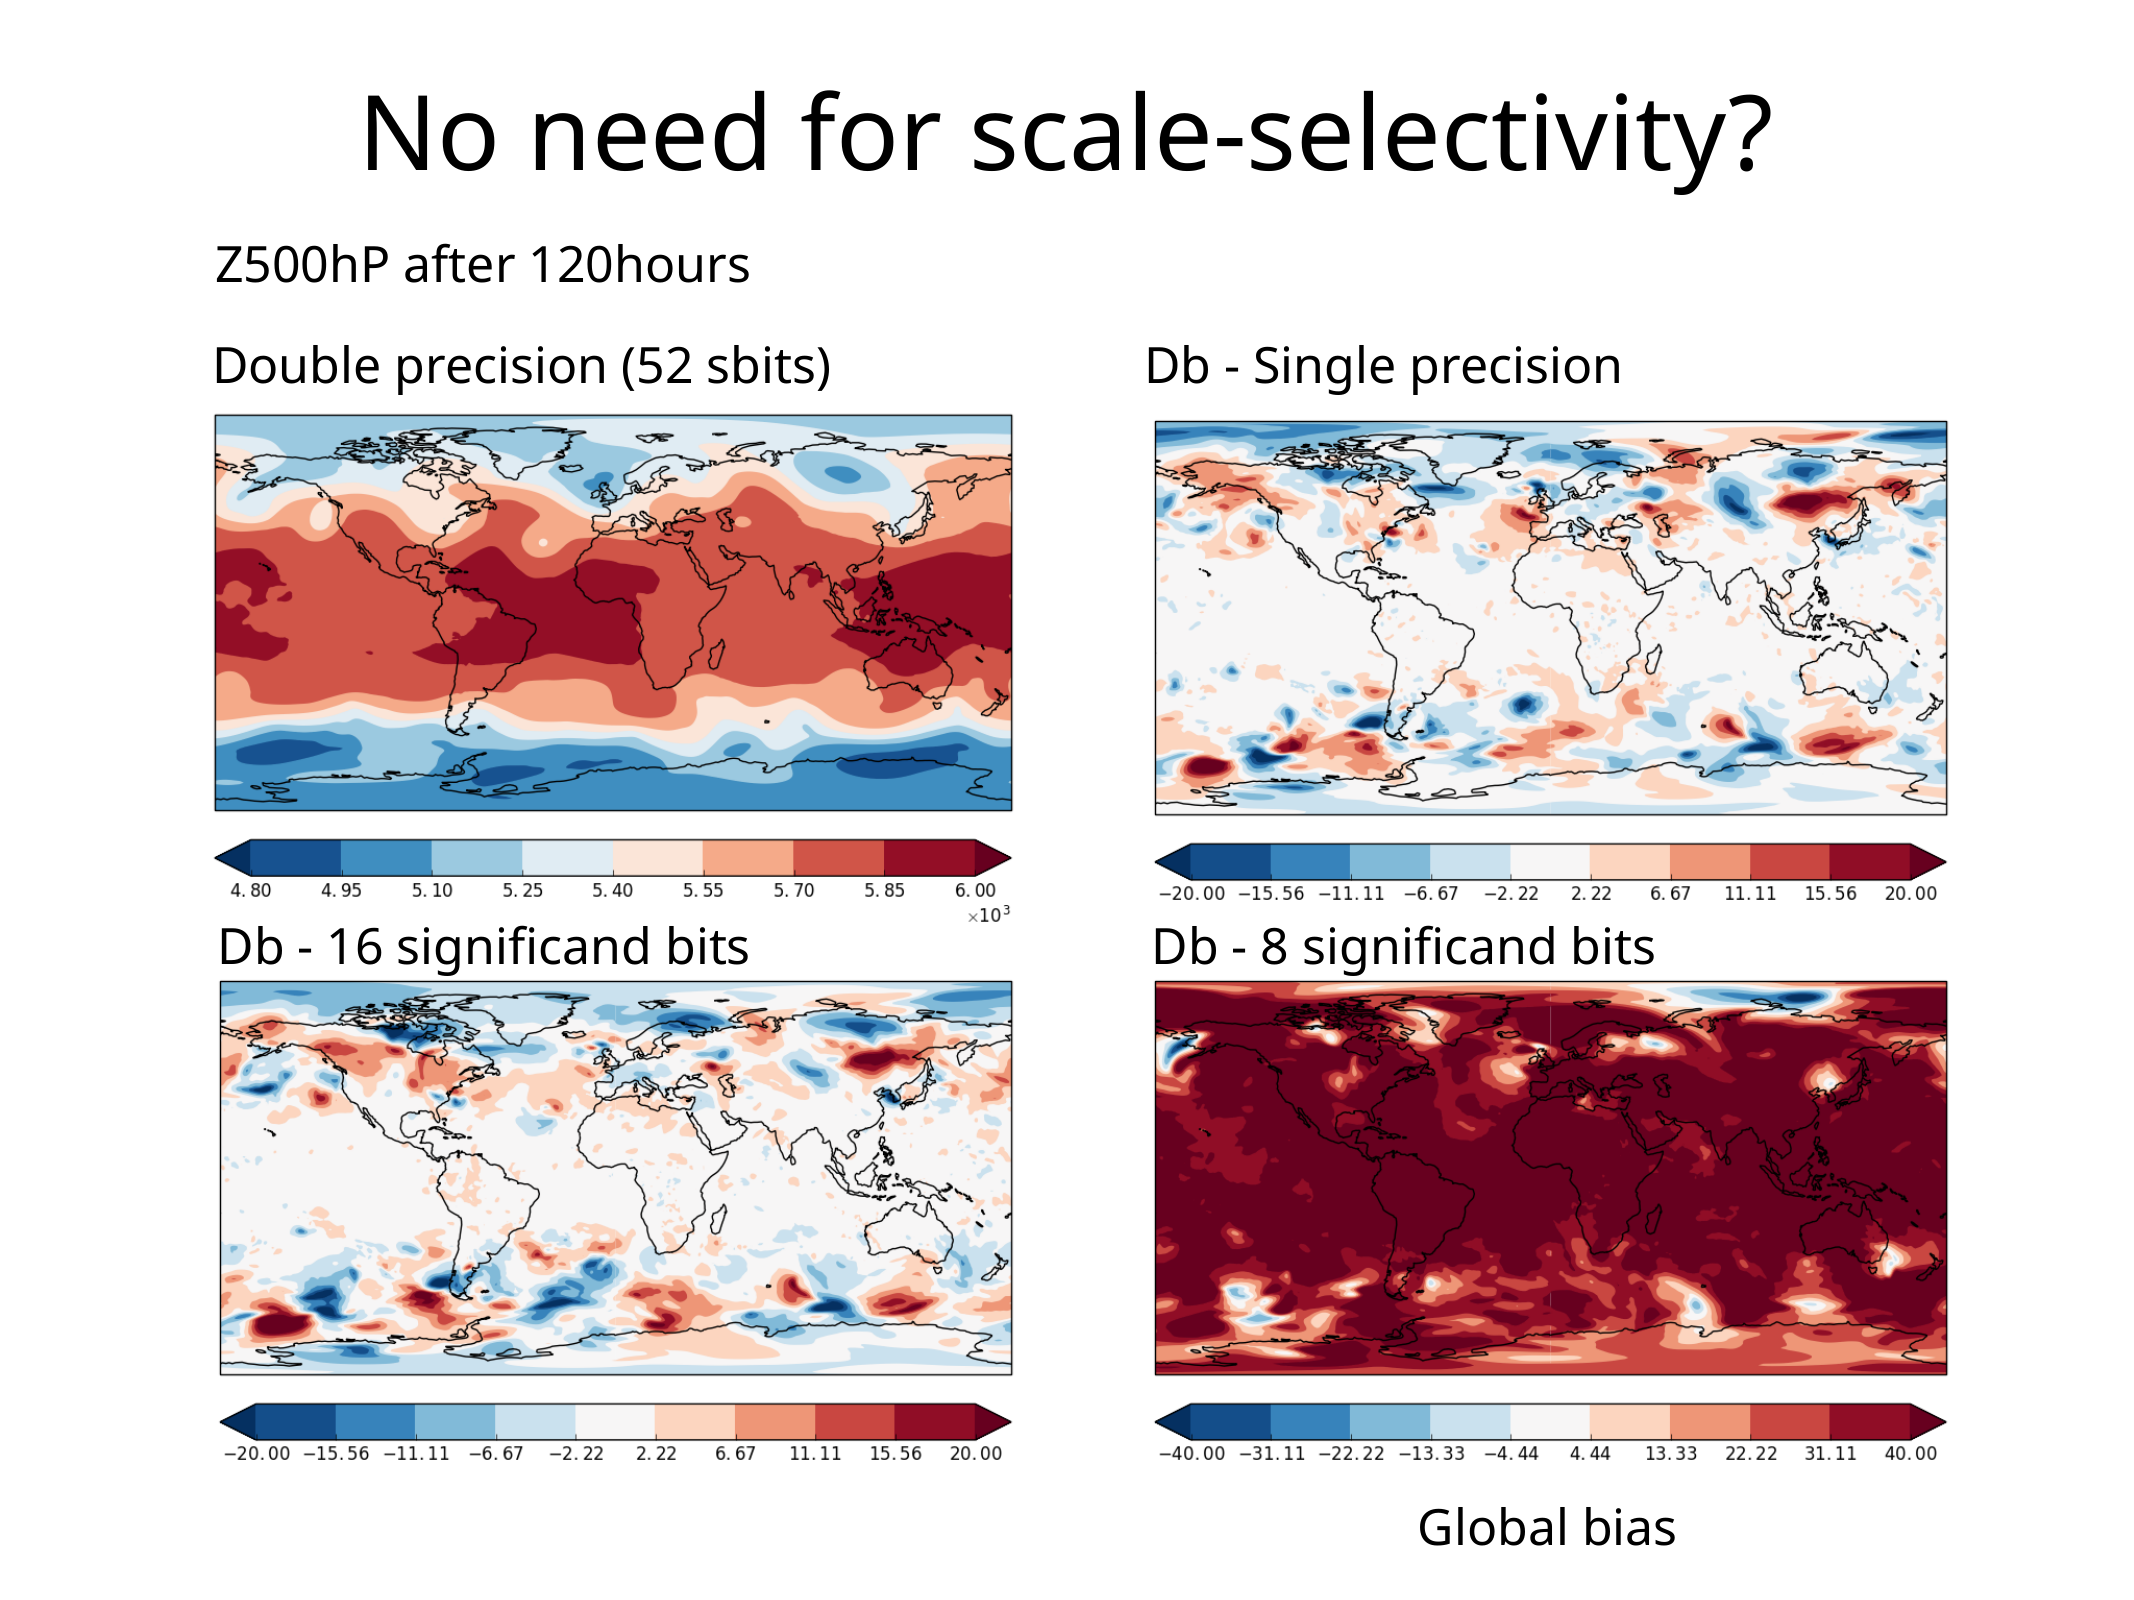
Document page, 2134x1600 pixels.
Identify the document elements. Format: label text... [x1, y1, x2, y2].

text_box No need for scale-selectivity? [350, 58, 1784, 200]
picture [1130, 325, 1965, 1512]
text_box Z500hP after 120hours [207, 224, 760, 302]
text_box Global bias [1409, 1512, 1687, 1564]
picture [196, 325, 1030, 1512]
